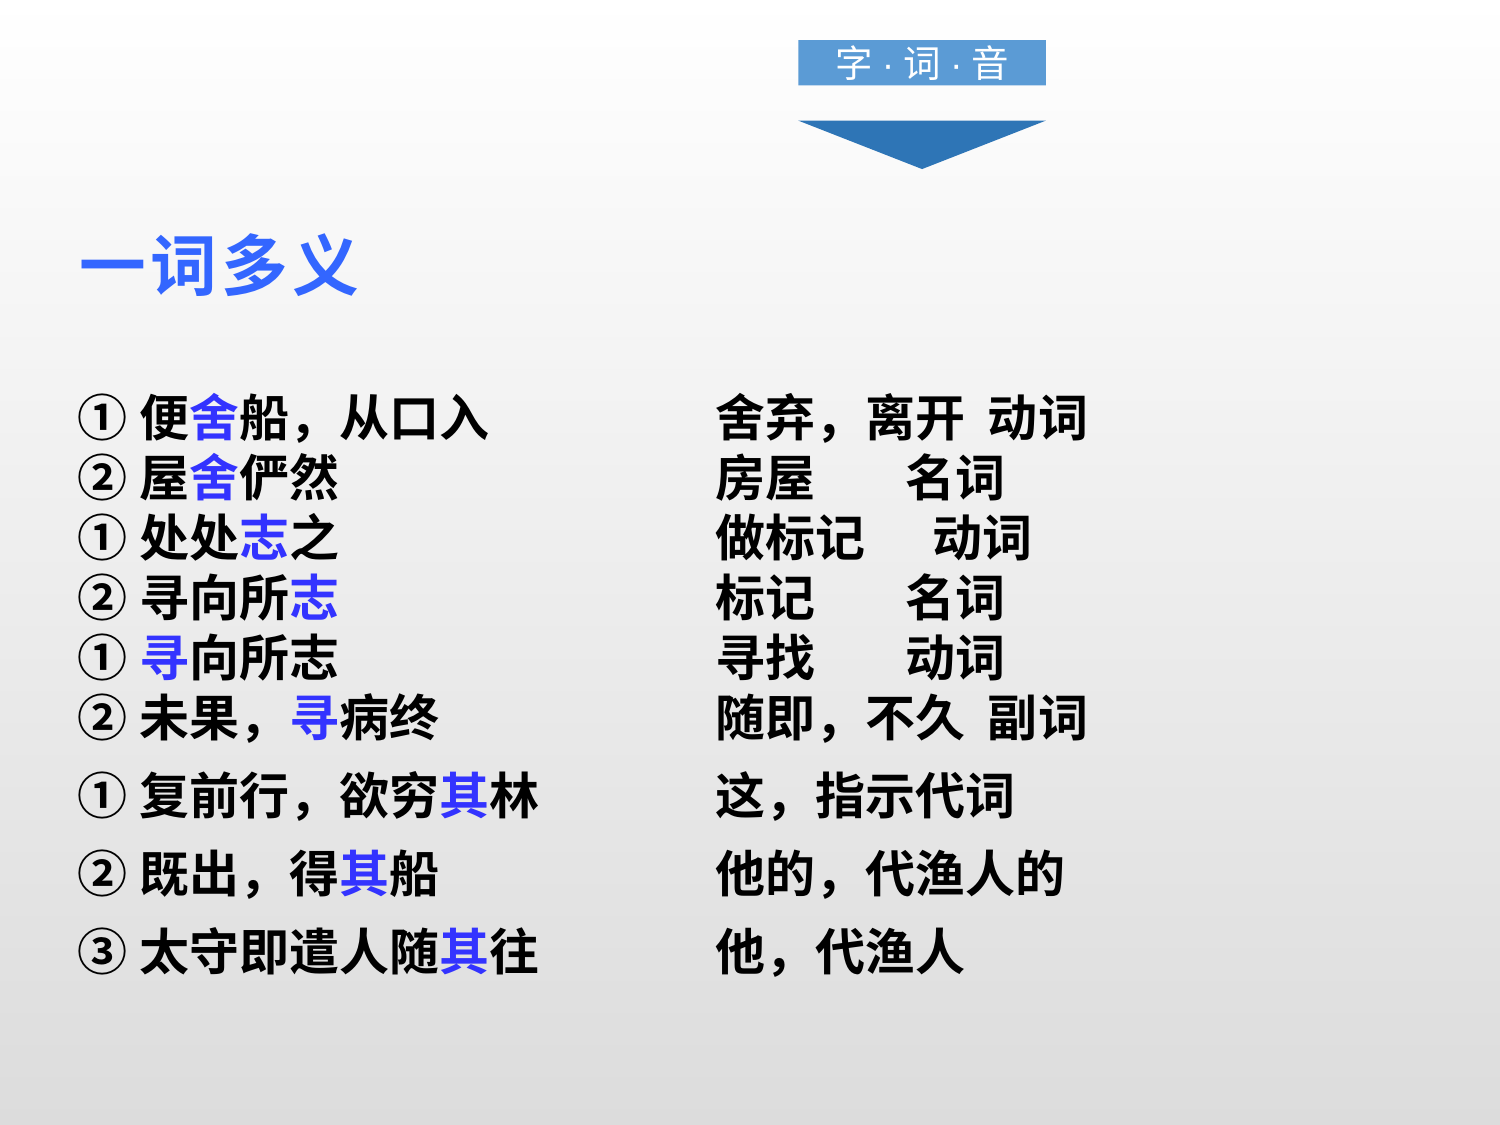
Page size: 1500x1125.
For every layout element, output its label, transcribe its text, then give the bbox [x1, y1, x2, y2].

text_box ①便舍船，从口入 ②屋舍俨然 ①处处志之 ②寻向所志 ①寻向所志 ②未果，寻病终 ①复前行，欲穷其林 ②既出，得其船 ③太守即遣人随其往 [62, 379, 596, 1048]
title 一词多义 [62, 197, 1485, 330]
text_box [798, 40, 1046, 170]
text_box 舍弃，离开 动词 房屋 名词 做标记 动词 标记 名词 寻找 动词 随即，不久 副词 这，指示代词 他的，代渔人的 他，代渔人 [700, 379, 1161, 988]
